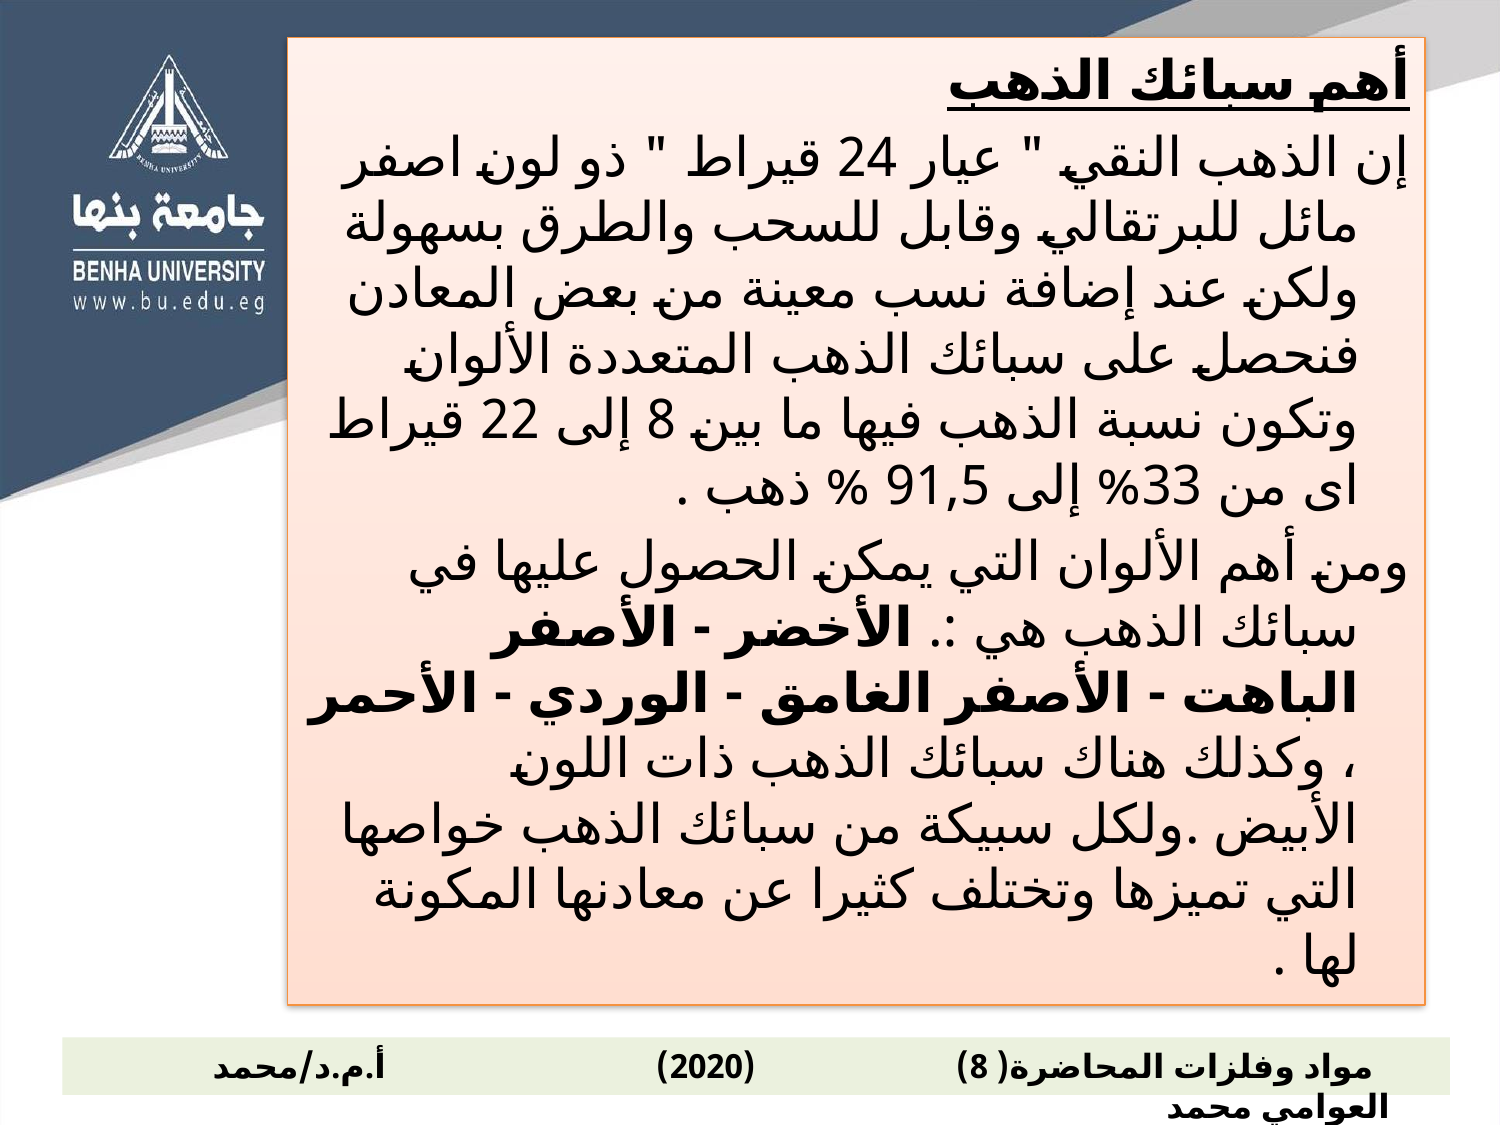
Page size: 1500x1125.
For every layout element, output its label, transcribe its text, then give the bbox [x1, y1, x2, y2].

text_box مواد وفلزات المحاضرة( 8) (2020) أ.م.د/محمد العوامي محمد [62, 1037, 1450, 1095]
list أهم سبائك الذهب إن الذهب النقي " عيار 24 قيراط " ذو لون اصفر مائل للبرتقالي وقابل للسحب والطرق بسهولة ولكن عند إضافة نسب معينة من بعض المعادن فنحصل على سبائك الذهب المتعددة الألوان وتكون نسبة الذهب فيها ما بين 8 إلى 22 قيراط اى من 33% إلى 91,5 % ذهب . ومن أهم الألوان التي يمكن الحصول عليها في سبائك الذهب هي :. الأخضر - الأصفر الباهت - الأصفر الغامق - الوردي - الأحمر ، وكذلك هناك سبائك الذهب ذات اللون الأبيض .ولكل سبيكة من سبائك الذهب خواصها التي تميزها وتختلف كثيرا عن معادنها المكونة لها . [287, 37, 1426, 1006]
picture [0, 0, 1500, 1125]
